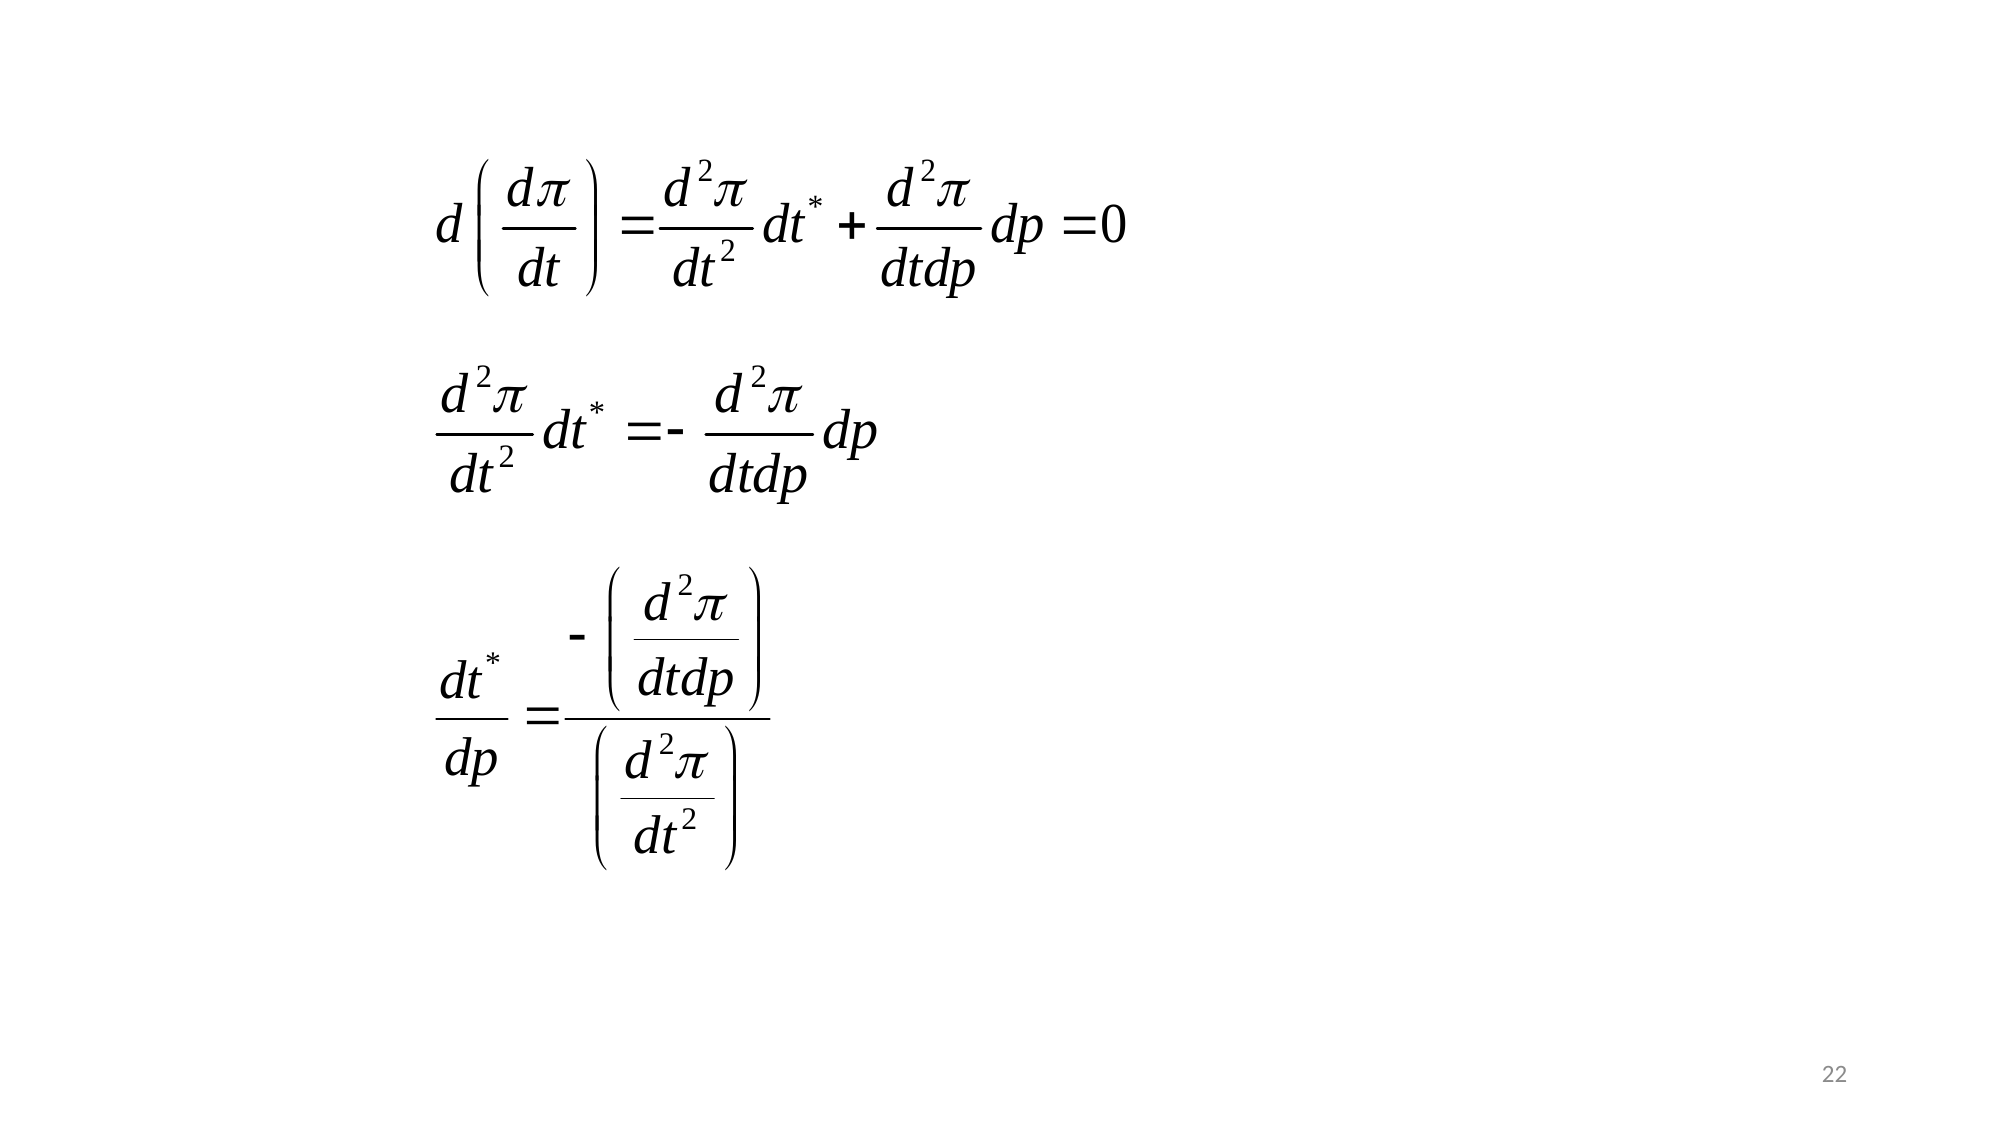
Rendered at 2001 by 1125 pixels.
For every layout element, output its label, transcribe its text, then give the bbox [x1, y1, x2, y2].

picture [426, 143, 2000, 923]
slide_number 22 [1412, 1042, 1863, 1103]
